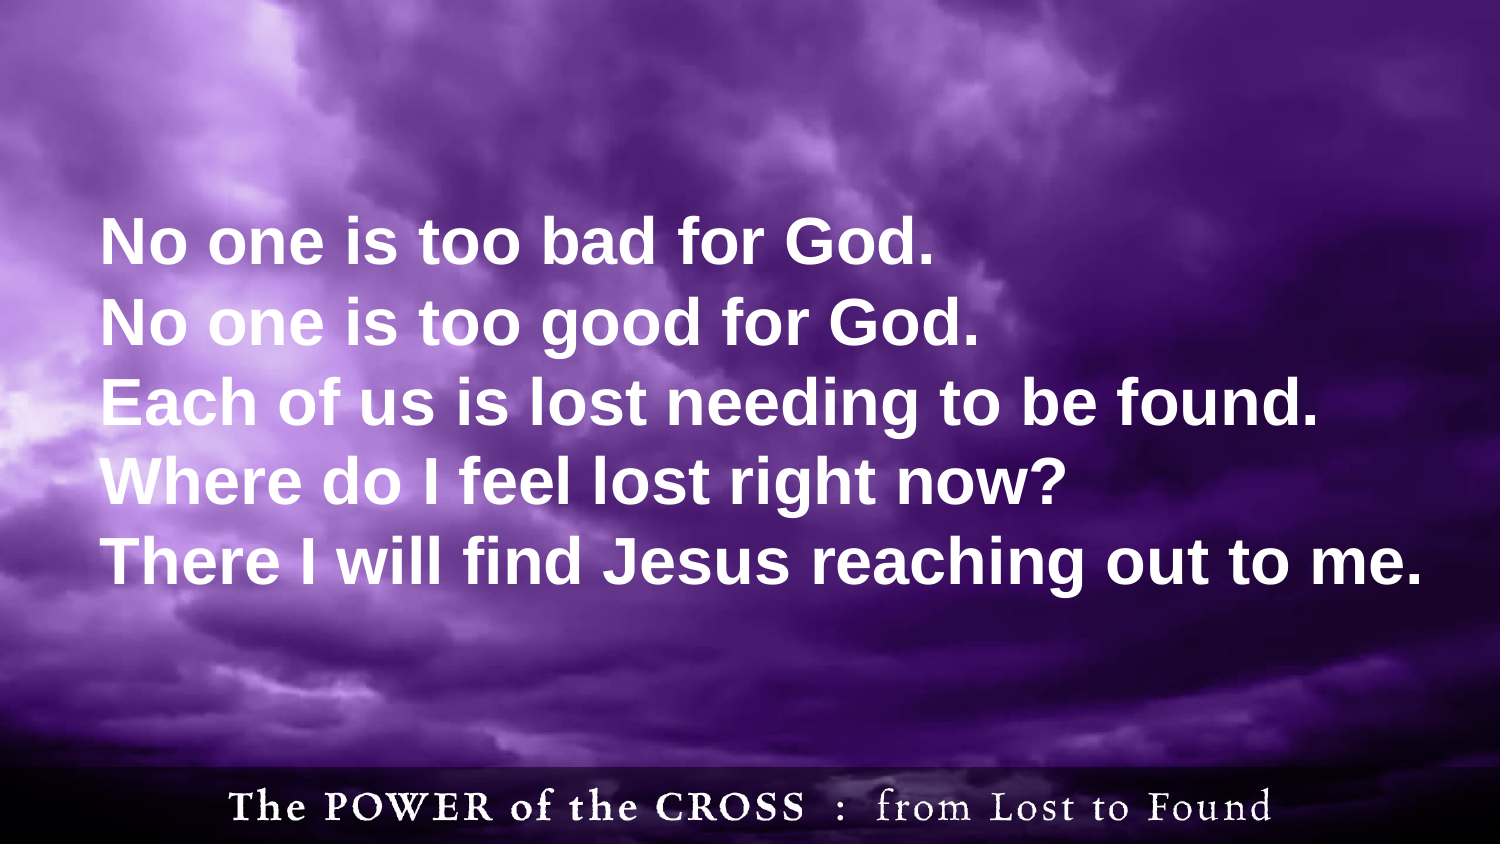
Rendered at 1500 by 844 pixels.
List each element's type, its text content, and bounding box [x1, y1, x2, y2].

picture [0, 0, 1500, 844]
text_box No one is too bad for God. No one is too good for God. Each of us is lost needing to be found. Where do I feel lost right now? There I will find Jesus reaching out to me. [85, 190, 1445, 606]
